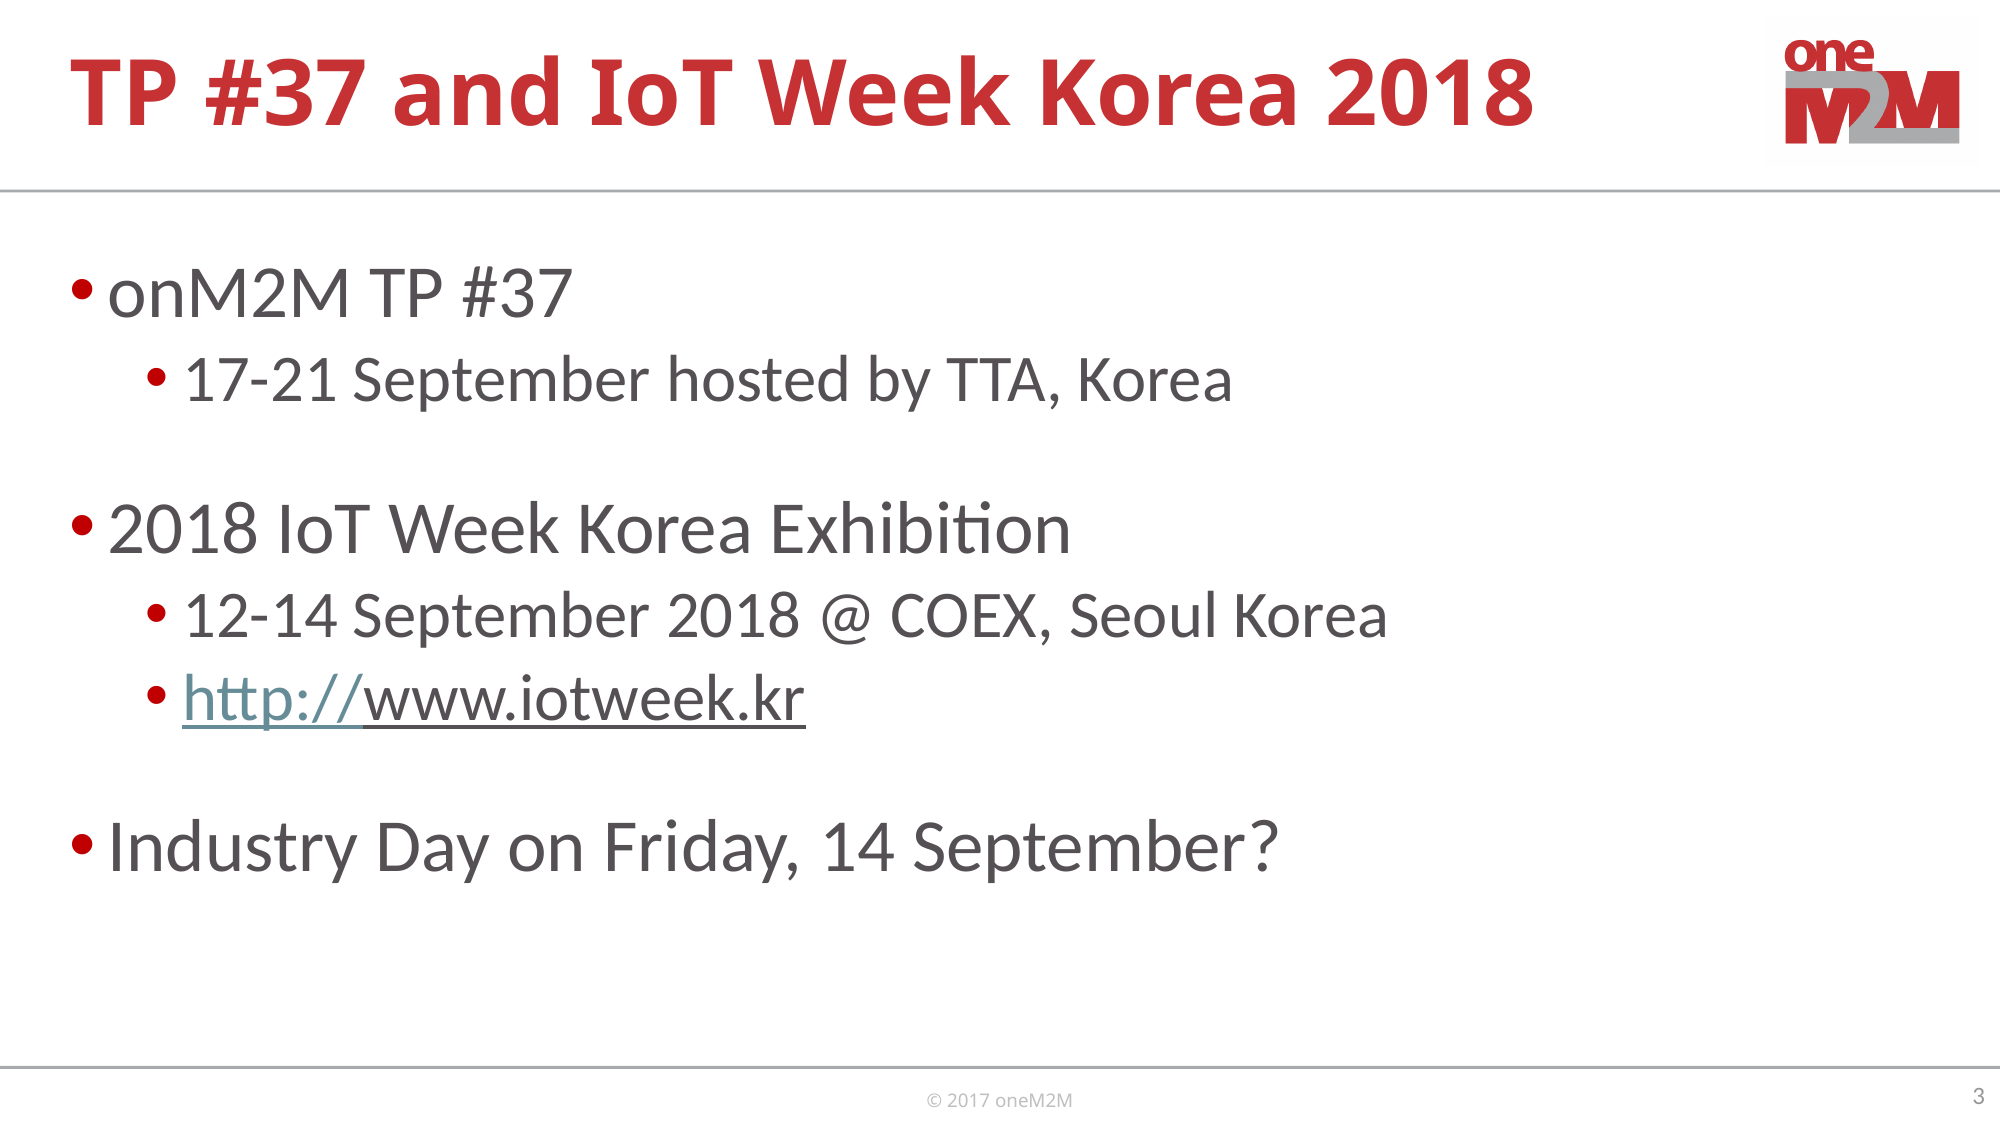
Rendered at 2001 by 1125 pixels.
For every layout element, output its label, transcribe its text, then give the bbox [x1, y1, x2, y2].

slide_number 3 [1918, 1065, 2000, 1125]
list onM2M TP #37 17-21 September hosted by TTA, Korea 2018 IoT Week Korea Exhibition 12-14 September 2018 @ COEX, Seoul Korea http://www.iotweek.kr Industry Day on Friday, 14 September? [54, 245, 1780, 1028]
picture [1763, 17, 1981, 166]
title TP #37 and IoT Week Korea 2018 [54, 0, 1593, 193]
